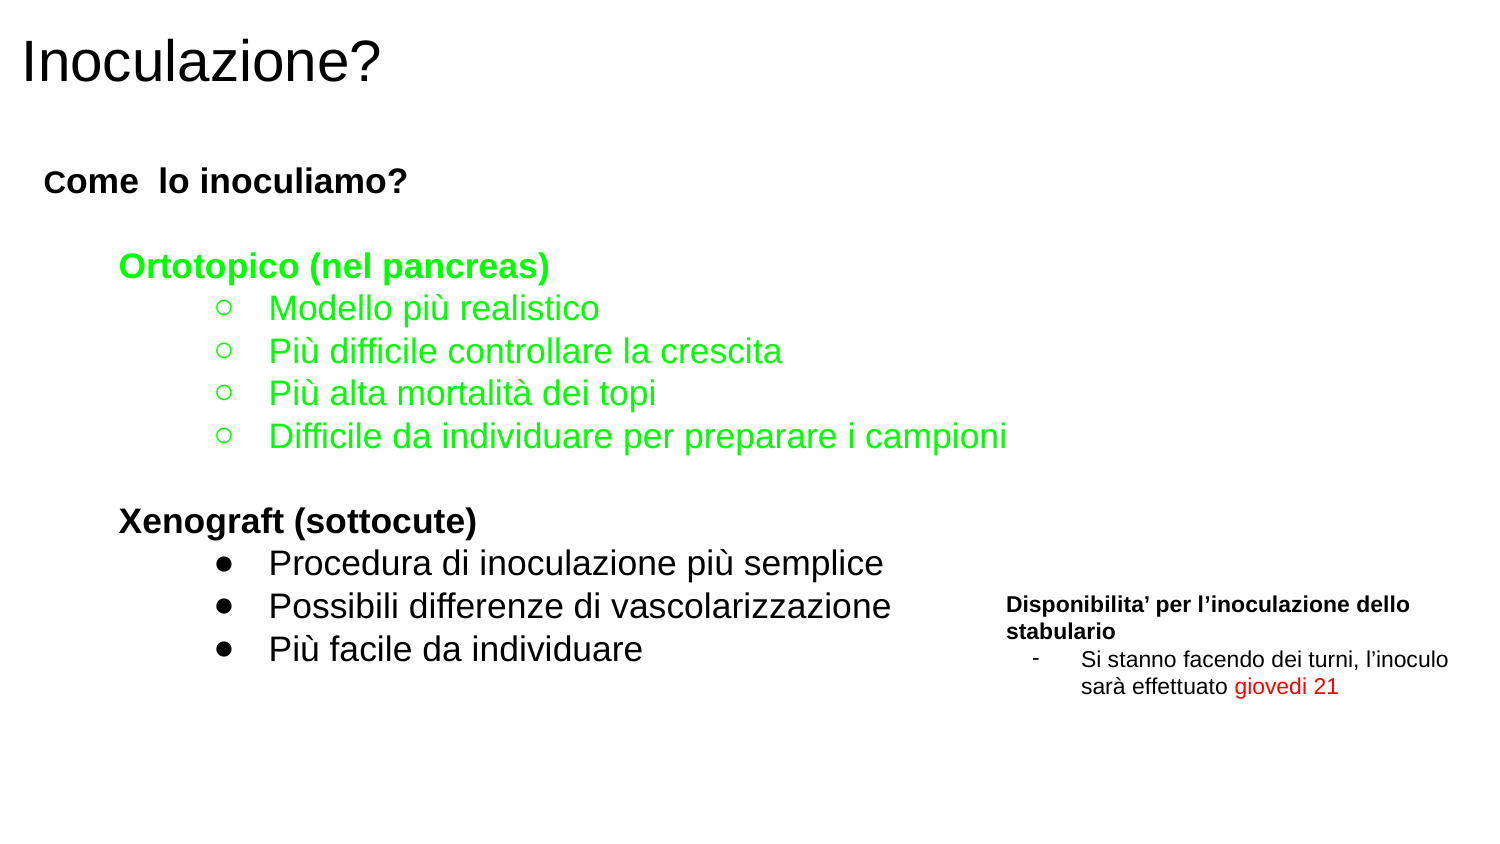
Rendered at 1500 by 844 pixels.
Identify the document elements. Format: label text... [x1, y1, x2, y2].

text_box Disponibilita’ per l’inoculazione dello stabulario Si stanno facendo dei turni, l’inoculo sarà effettuato giovedi 21 [991, 574, 1484, 827]
title Inoculazione? [6, 8, 1405, 103]
text_box Come lo inoculiamo? Ortotopico (nel pancreas) Modello più realistico Più difficile controllare la crescita Più alta mortalità dei topi Difficile da individuare per preparare i campioni Xenograft (sottocute) Procedura di inoculazione più semplice Possibili differenze di vascolarizzazione Più facile da individuare [28, 142, 1061, 782]
